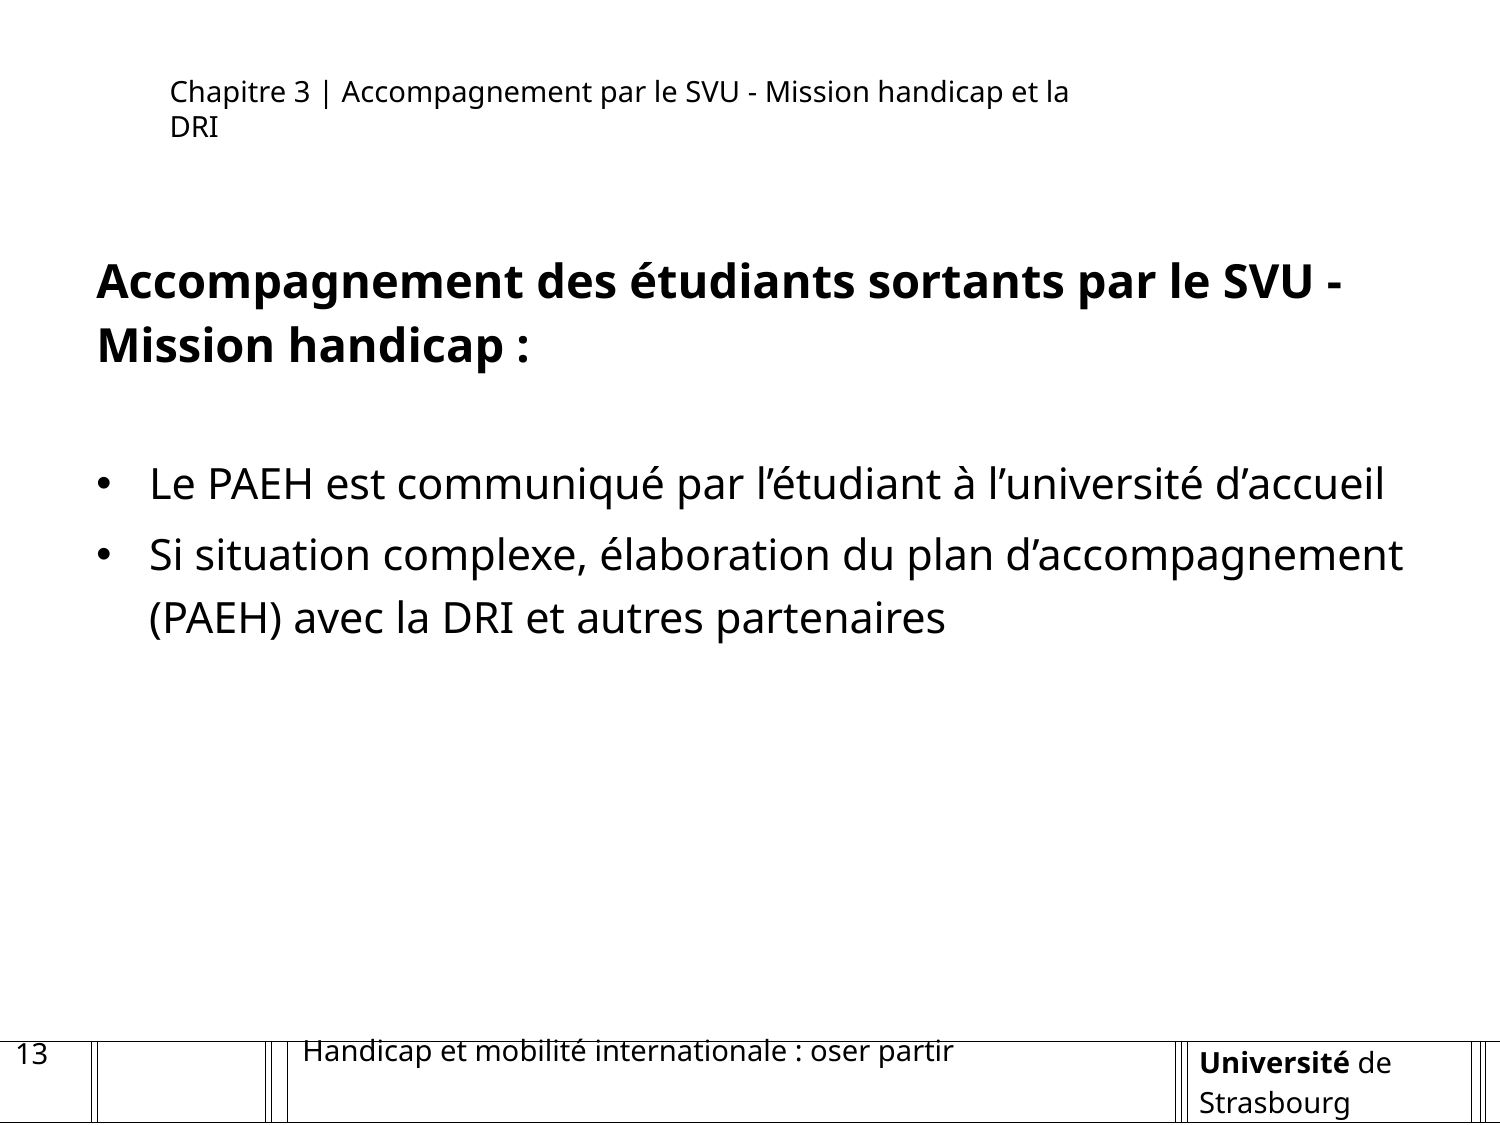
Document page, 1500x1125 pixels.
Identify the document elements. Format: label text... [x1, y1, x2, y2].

list Chapitre 3 | Accompagnement par le SVU - Mission handicap et la DRI [154, 66, 1135, 116]
footer Handicap et mobilité internationale : oser partir [287, 1056, 1175, 1078]
text_box Accompagnement des étudiants sortants par le SVU - Mission handicap : Le PAEH est communiqué par l’étudiant à l’université d’accueil Si situation complexe, élaboration du plan d’accompagnement (PAEH) avec la DRI et autres partenaires [81, 240, 1428, 767]
slide_number 13 [0, 1032, 92, 1078]
